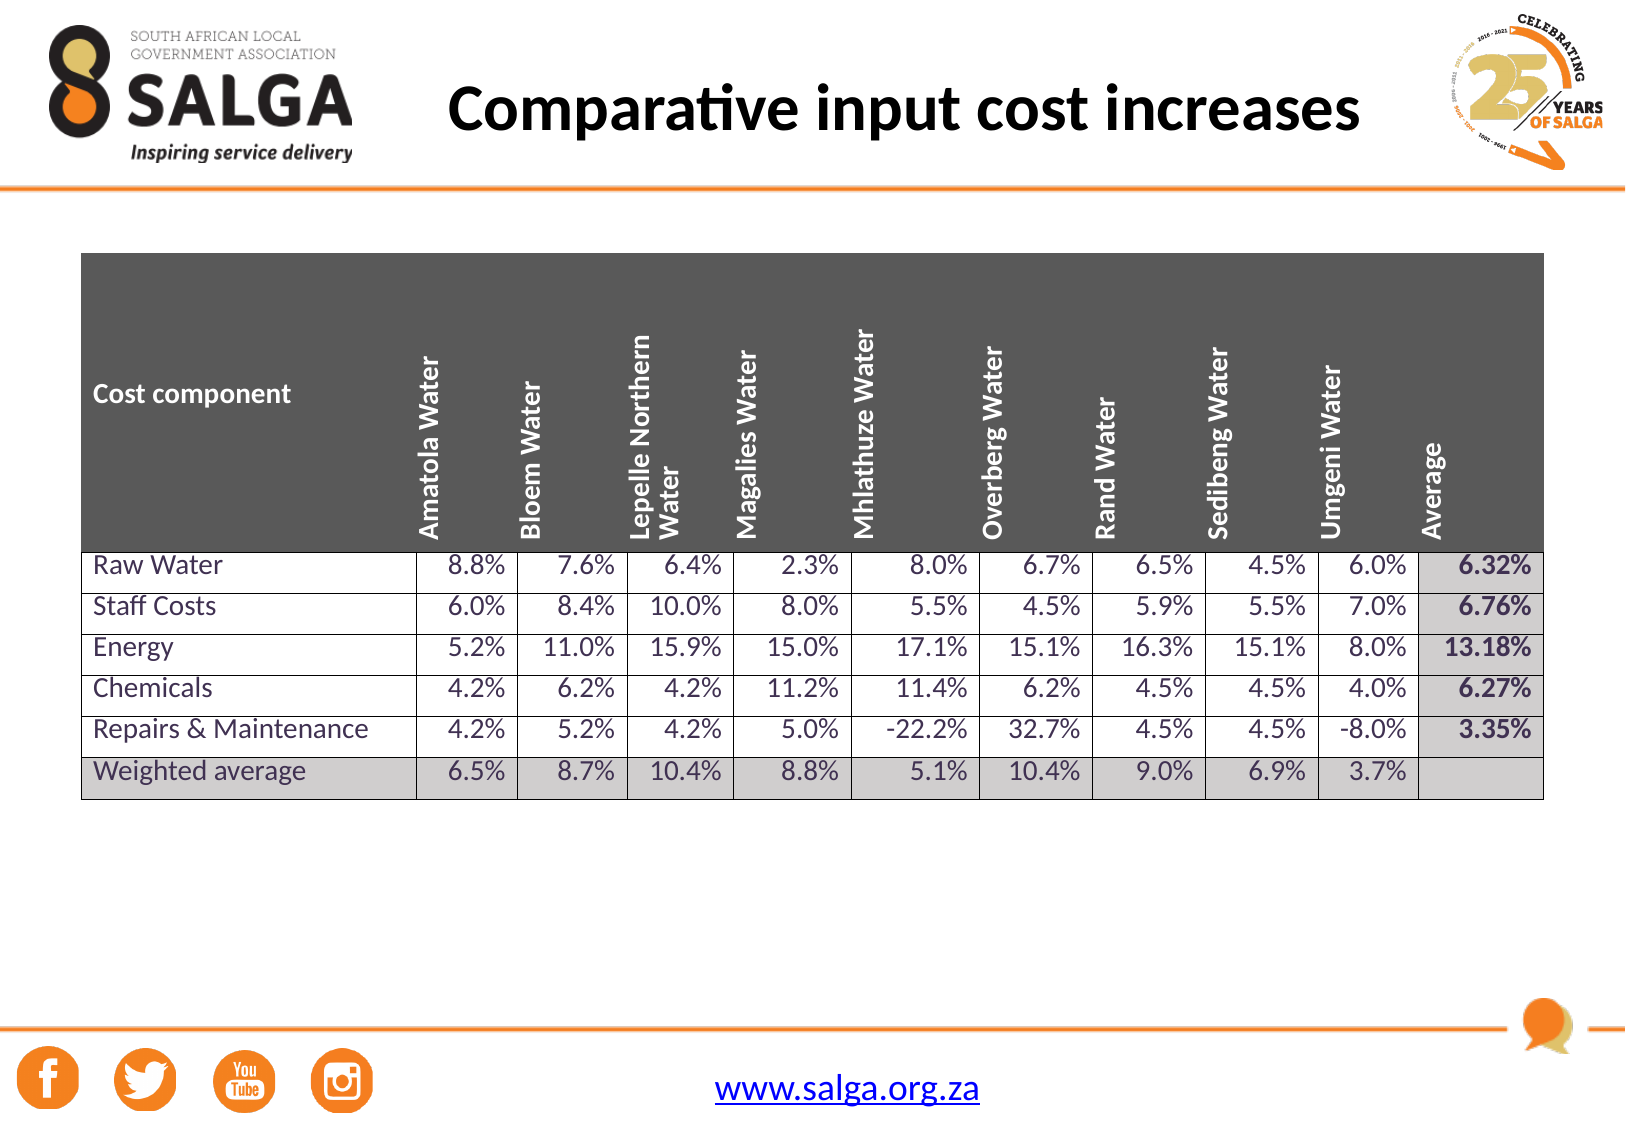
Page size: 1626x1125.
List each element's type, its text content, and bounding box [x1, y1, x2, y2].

table_cell 6.9% [1206, 758, 1318, 799]
table_cell 6.5% [1093, 553, 1205, 593]
table_header Amatola Water [416, 253, 518, 552]
table_cell 8.0% [1319, 635, 1418, 675]
table_cell 3.35% [1419, 717, 1543, 757]
table_cell 6.27% [1419, 676, 1543, 716]
table_cell 4.5% [1206, 553, 1318, 593]
table_cell Raw Water [82, 553, 416, 593]
table_cell 6.5% [417, 758, 517, 799]
table_cell Weighted average [82, 758, 416, 799]
table_cell 7.0% [1319, 594, 1418, 634]
table_cell 4.5% [1093, 676, 1205, 716]
table_cell 11.2% [734, 676, 851, 716]
table_header Magalies Water [734, 253, 851, 552]
table_cell 7.6% [518, 553, 627, 593]
table_cell 6.76% [1419, 594, 1543, 634]
table_cell 15.1% [1206, 635, 1318, 675]
title Comparative input cost increases [411, 44, 1400, 163]
table_cell 13.18% [1419, 635, 1543, 675]
table_cell Energy [82, 635, 416, 675]
table_cell Chemicals [82, 676, 416, 716]
table_cell 32.7% [980, 717, 1092, 757]
table_cell 6.2% [980, 676, 1092, 716]
table_header Lepelle Northern Water [627, 253, 734, 552]
table_cell 5.2% [417, 635, 517, 675]
table_cell 9.0% [1093, 758, 1205, 799]
table_cell 16.3% [1093, 635, 1205, 675]
table_cell 15.9% [628, 635, 733, 675]
table_cell 5.1% [852, 758, 979, 799]
table_header Overberg Water [980, 253, 1093, 552]
table_cell 4.2% [628, 676, 733, 716]
table_cell -8.0% [1319, 717, 1418, 757]
table_cell 6.7% [980, 553, 1092, 593]
table_cell 4.0% [1319, 676, 1418, 716]
table_cell 15.0% [734, 635, 851, 675]
table_header Rand Water [1093, 253, 1205, 552]
table_header Bloem Water [518, 253, 627, 552]
table_cell 8.0% [734, 594, 851, 634]
table_cell Staff Costs [82, 594, 416, 634]
table_cell 10.4% [628, 758, 733, 799]
table_cell 4.2% [417, 717, 517, 757]
table_cell 5.2% [518, 717, 627, 757]
table_cell 15.1% [980, 635, 1092, 675]
table_cell 6.0% [1319, 553, 1418, 593]
table_cell 8.8% [734, 758, 851, 799]
table_cell -22.2% [852, 717, 979, 757]
table_cell 4.5% [980, 594, 1092, 634]
table_cell 5.5% [852, 594, 979, 634]
table_cell 5.5% [1206, 594, 1318, 634]
table_header Average [1419, 253, 1544, 552]
table_cell 4.5% [1093, 717, 1205, 757]
table_header Sedibeng Water [1205, 253, 1318, 552]
table_cell 6.4% [628, 553, 733, 593]
table_cell 8.8% [417, 553, 517, 593]
table_cell [1419, 758, 1543, 799]
table_cell 6.32% [1419, 553, 1543, 593]
table_cell 6.2% [518, 676, 627, 716]
table_cell 8.7% [518, 758, 627, 799]
table_cell 8.0% [852, 553, 979, 593]
table_cell 4.2% [628, 717, 733, 757]
table_cell 5.0% [734, 717, 851, 757]
table_cell 11.4% [852, 676, 979, 716]
table_cell 11.0% [518, 635, 627, 675]
table_cell 5.9% [1093, 594, 1205, 634]
table_header Umgeni Water [1318, 253, 1419, 552]
table_header Mhlathuze Water [851, 253, 980, 552]
table_cell 6.0% [417, 594, 517, 634]
table_cell 2.3% [734, 553, 851, 593]
table_cell 17.1% [852, 635, 979, 675]
table_cell 8.4% [518, 594, 627, 634]
table_cell 4.5% [1206, 676, 1318, 716]
table_cell 3.7% [1319, 758, 1418, 799]
table_cell 4.5% [1206, 717, 1318, 757]
table_cell 4.2% [417, 676, 517, 716]
table_cell Repairs & Maintenance [82, 717, 416, 757]
table_header Cost component [81, 253, 416, 552]
table_cell 10.0% [628, 594, 733, 634]
table_cell 10.4% [980, 758, 1092, 799]
